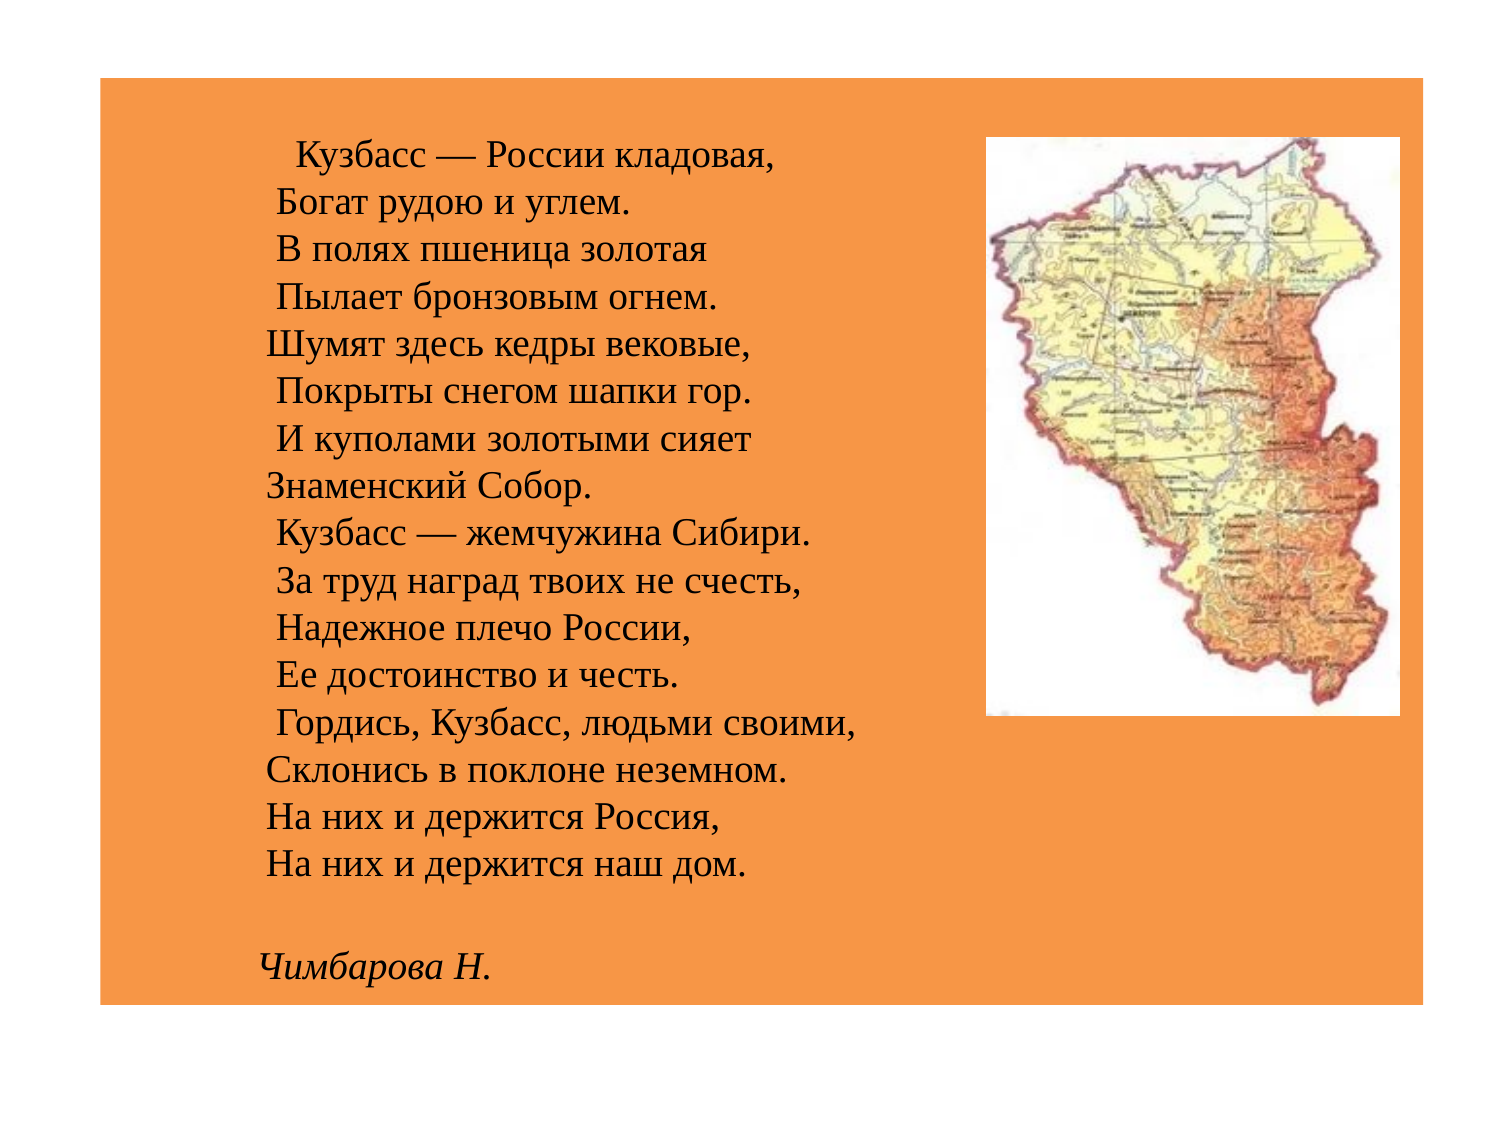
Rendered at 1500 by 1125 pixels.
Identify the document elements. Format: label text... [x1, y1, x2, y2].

picture [985, 136, 1400, 717]
list Кузбасс — России кладовая, Богат рудою и углем. В полях пшеница золотая Пылает бронзовым огнем. Шумят здесь кедры вековые, Покрыты снегом шапки гор. И куполами золотыми сияет Знаменский Собор. Кузбасс — жемчужина Сибири. За труд наград твоих не счесть, Надежное плечо России, Ее достоинство и честь. Гордись, Кузбасс, людьми своими, Склонись в поклоне неземном. На них и держится Россия, На них и держится наш дом. Чимбарова Н. [100, 78, 1424, 1005]
